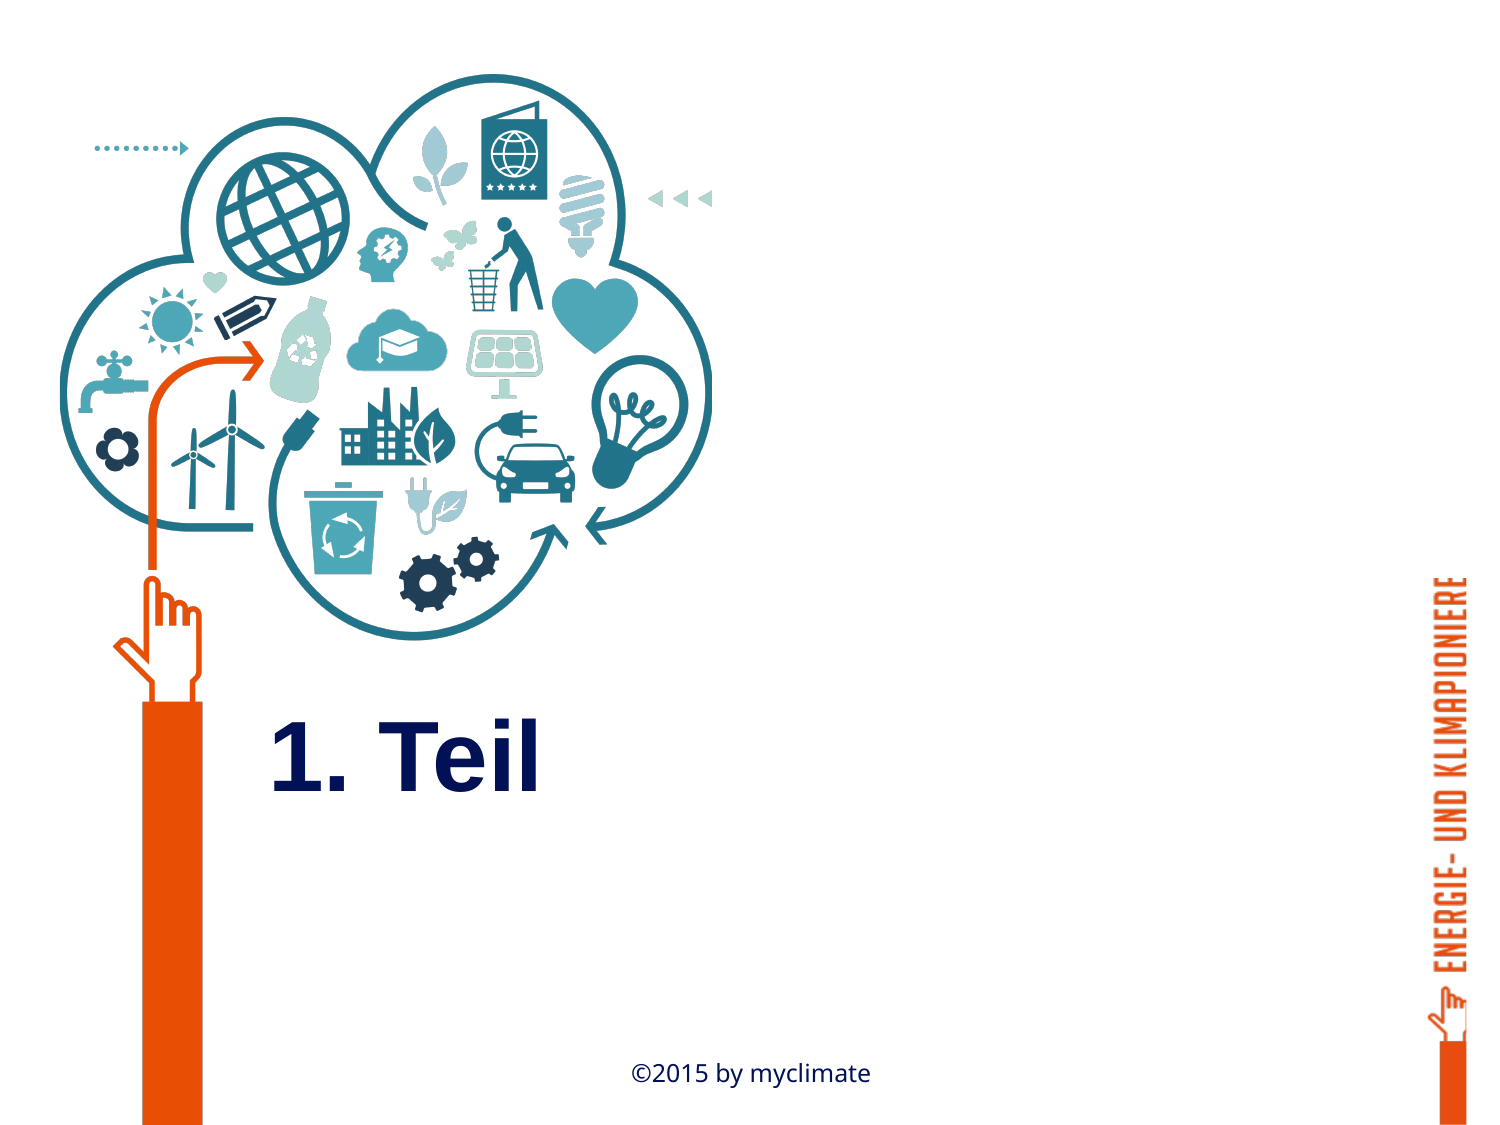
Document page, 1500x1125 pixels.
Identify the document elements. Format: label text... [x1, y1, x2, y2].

title 1. Teil [267, 683, 1407, 1066]
